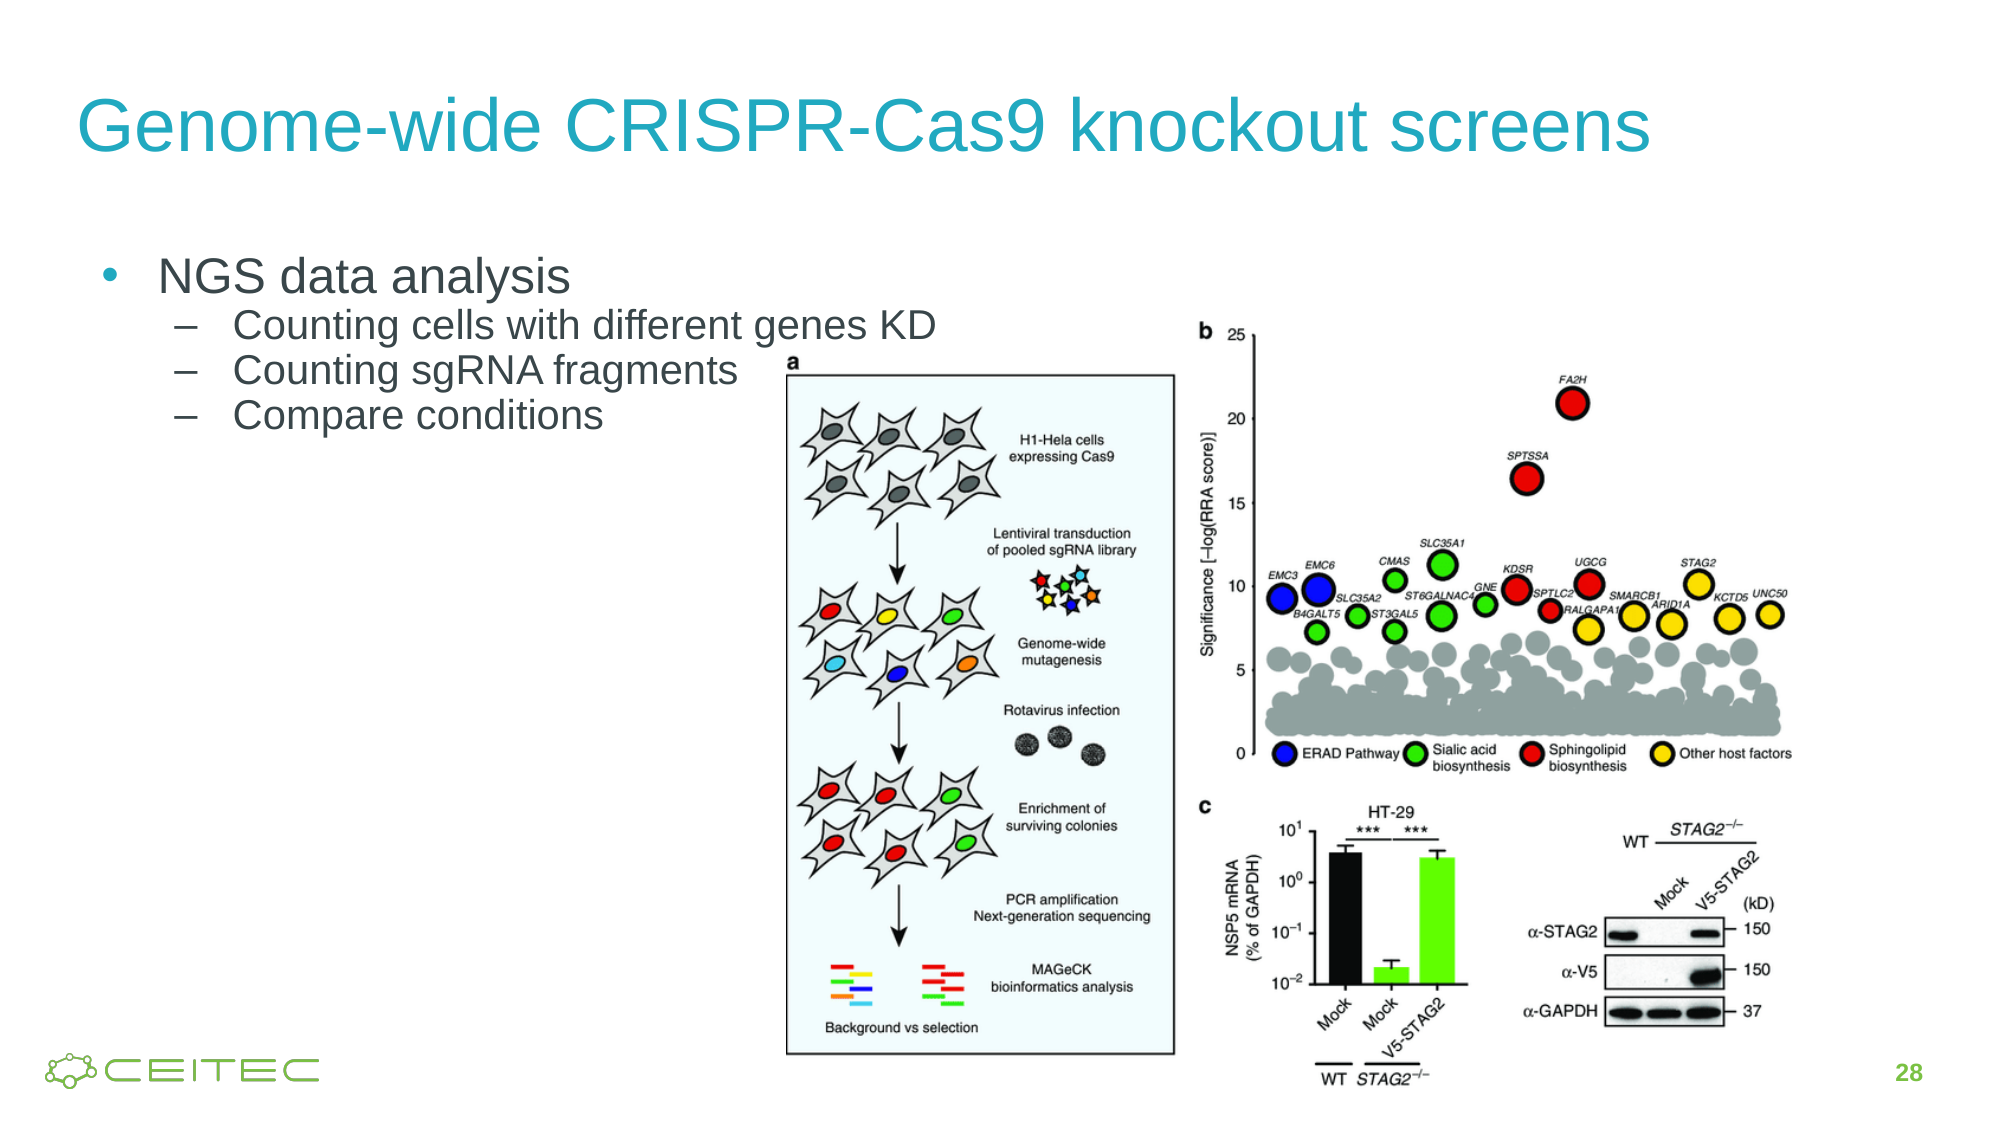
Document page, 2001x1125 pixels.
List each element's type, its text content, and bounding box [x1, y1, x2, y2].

list NGS data analysis Counting cells with different genes KD Counting sgRNA fragments Compare conditions [76, 249, 1924, 966]
picture [45, 1053, 319, 1089]
title Genome-wide CRISPR-Cas9 knockout screens [76, 59, 1924, 196]
slide_number 28 [1840, 1051, 1924, 1087]
picture [786, 319, 1792, 1089]
